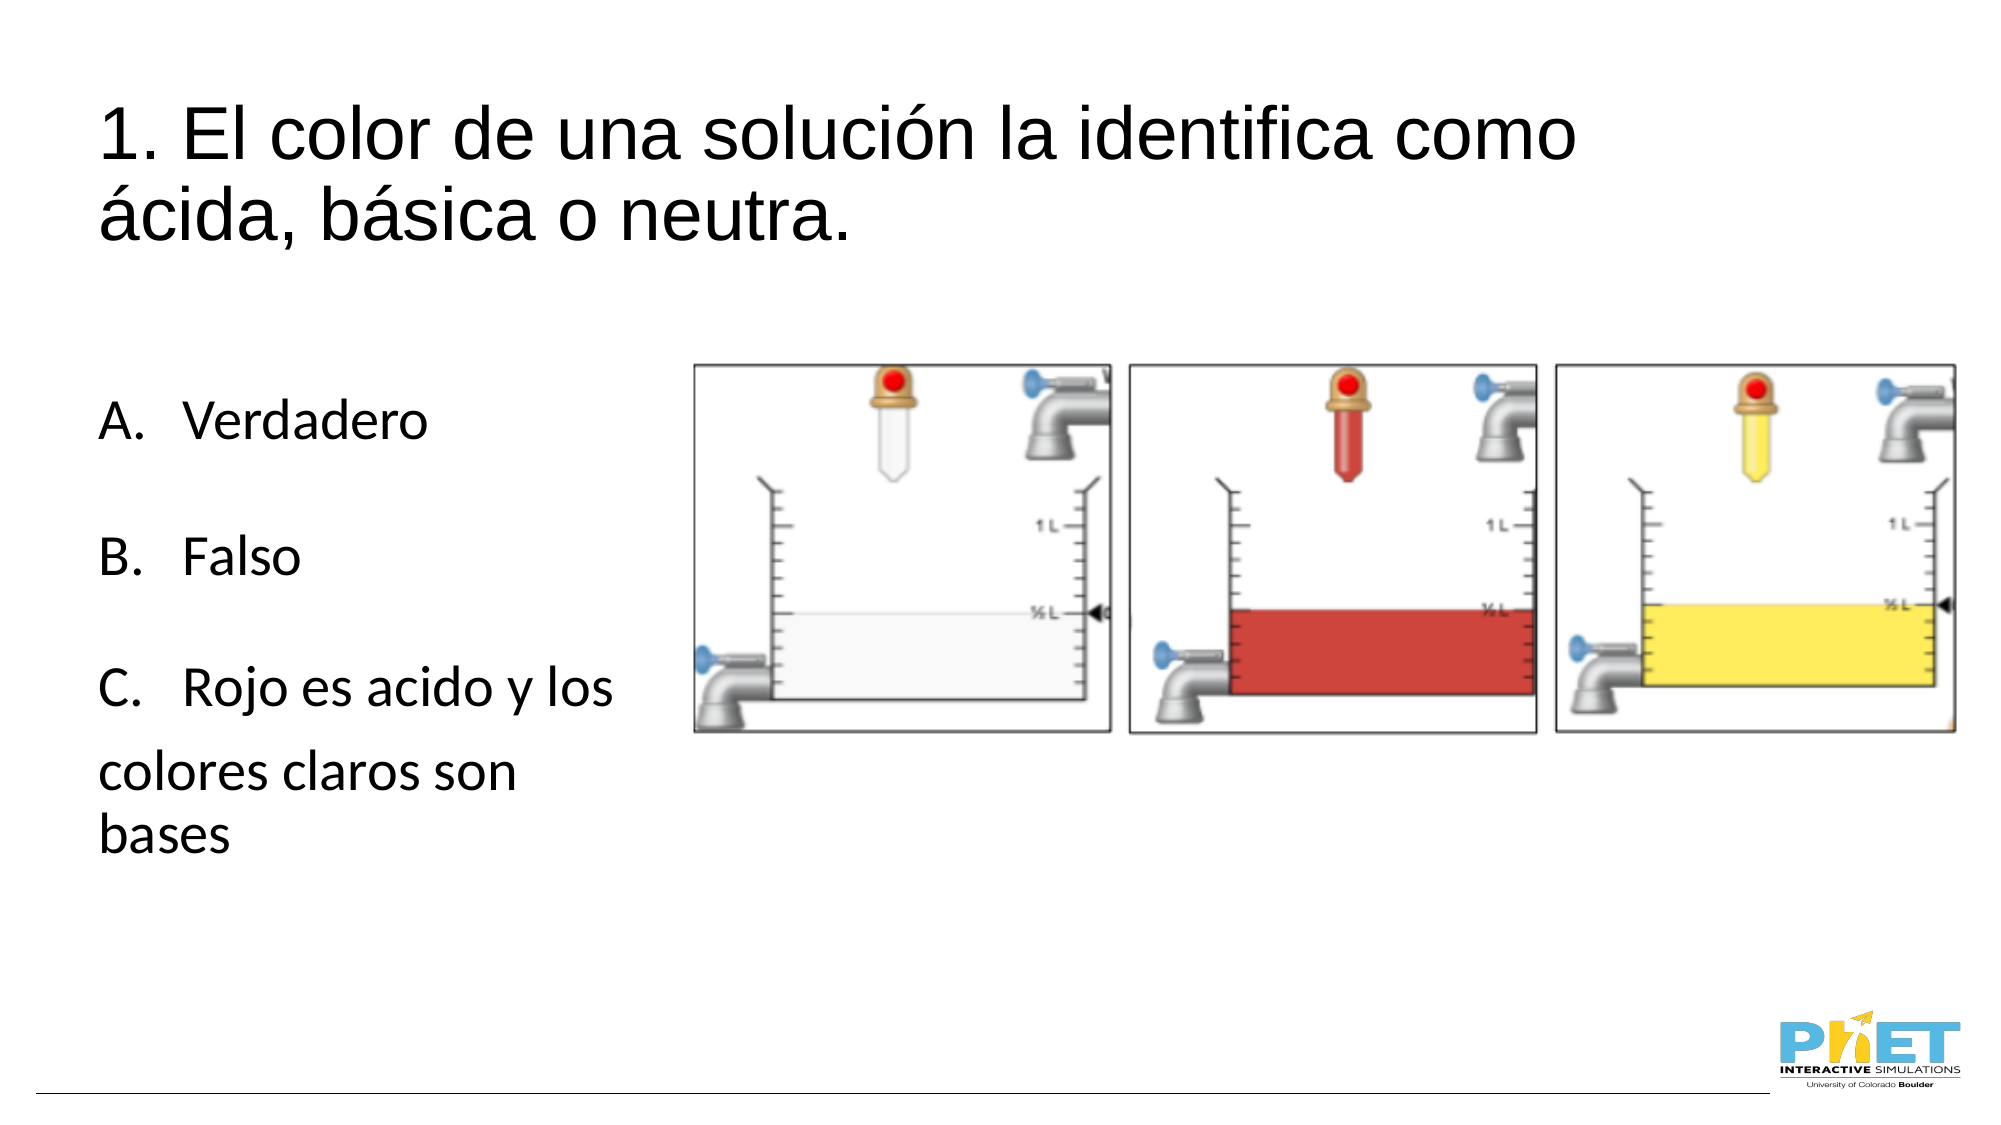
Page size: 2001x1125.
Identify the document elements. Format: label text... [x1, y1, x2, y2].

picture [683, 357, 1966, 741]
title 1. El color de una solución la identifica como ácida, básica o neutra. [83, 67, 1809, 285]
picture [1769, 1004, 1967, 1100]
list Verdadero Falso Rojo es acido y los colores claros son bases [83, 290, 630, 1005]
